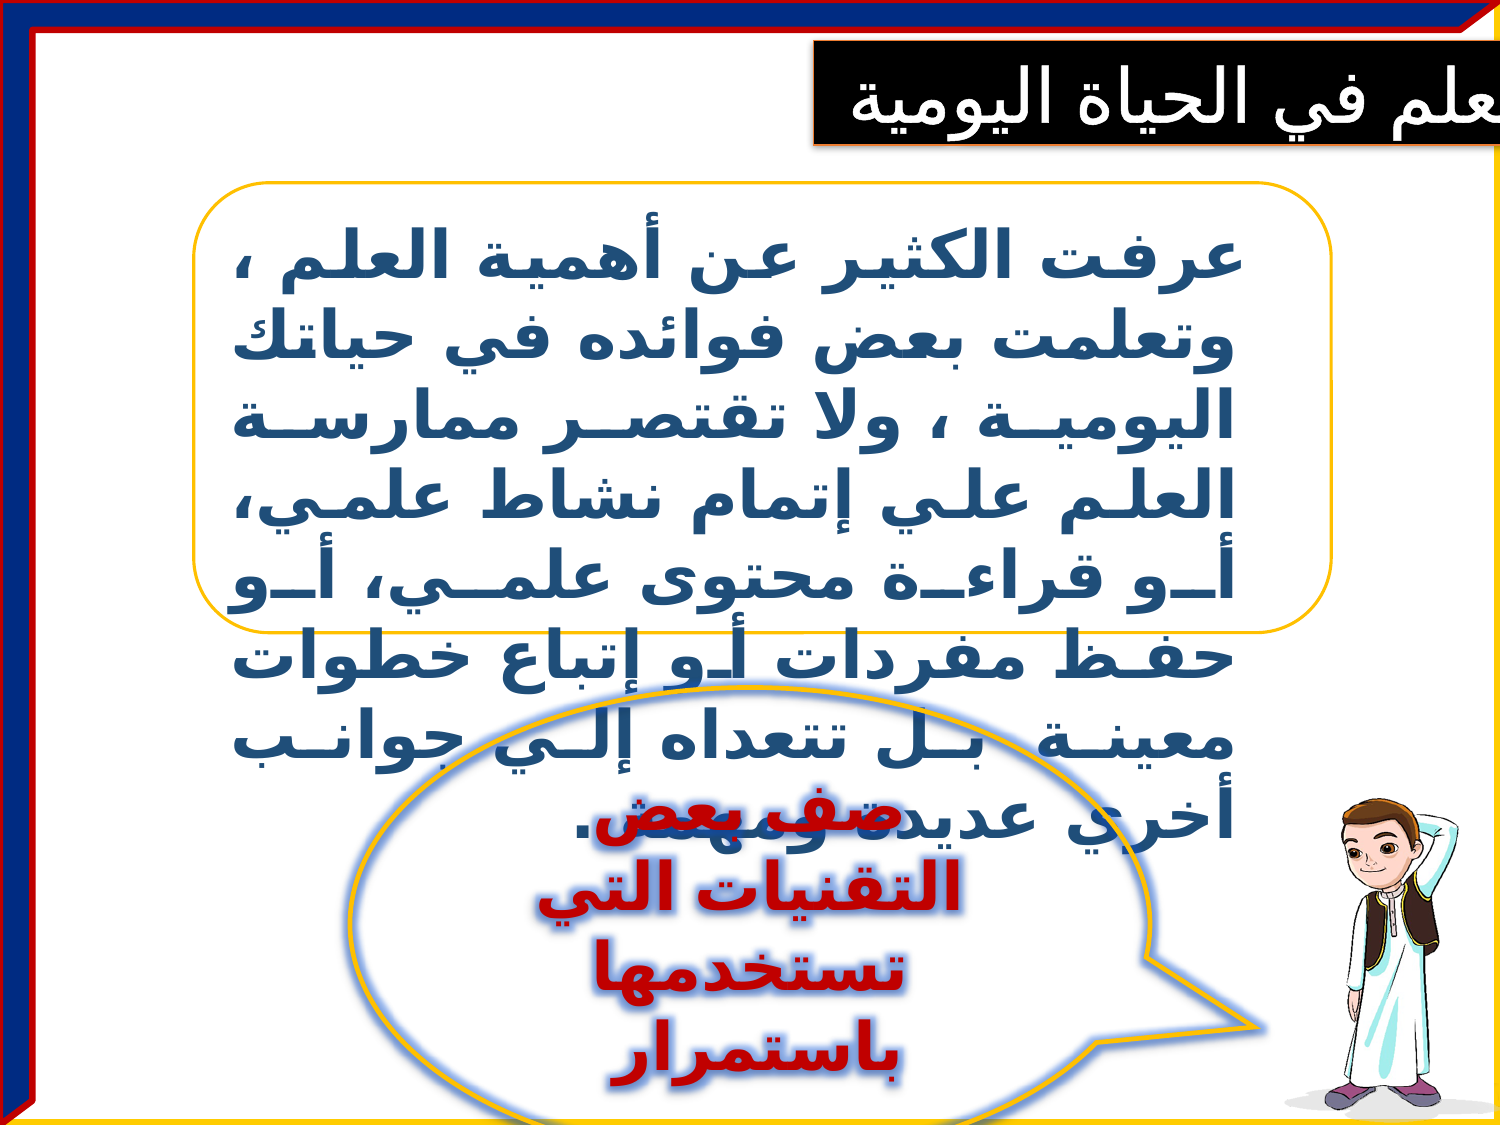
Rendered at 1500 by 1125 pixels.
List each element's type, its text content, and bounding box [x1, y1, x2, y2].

text_box عرفت الكثير عن أهمية العلم ، وتعلمت بعض فوائده في حياتك اليومية ، ولا تقتصر ممارسة العلم علي إتمام نشاط علمي، أو قراءة محتوى علمي، أو حفظ مفردات أو إتباع خطوات معينة بل تتعداه إلي جوانب أخري عديدة ومهمة . [192, 181, 1333, 635]
text_box صف بعض التقنيات التي تستخدمها باستمرار [349, 686, 1256, 1125]
text_box العلم في الحياة اليومية [813, 40, 1500, 146]
picture [1280, 771, 1500, 1125]
